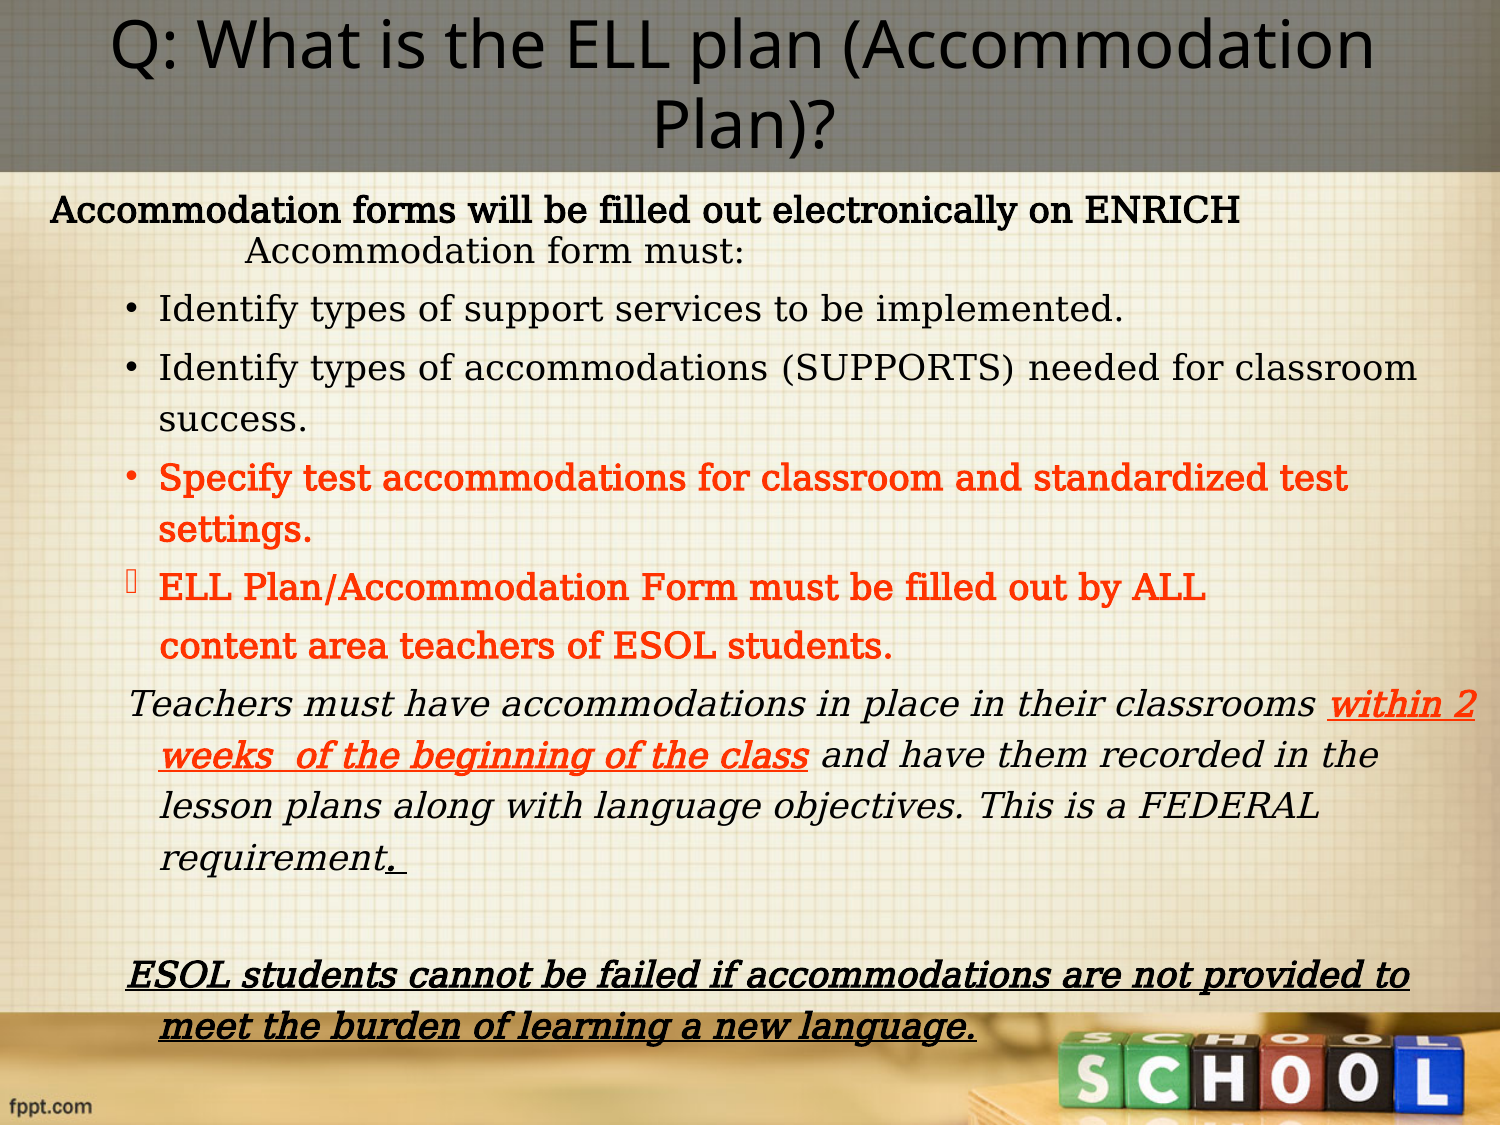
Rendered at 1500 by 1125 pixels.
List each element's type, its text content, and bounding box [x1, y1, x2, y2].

picture [0, 0, 1500, 1125]
title Q: What is the ELL plan (Accommodation Plan)? [0, 3, 1488, 159]
list Accommodation forms will be filled out electronically on ENRICH Accommodation form must: Identify types of support services to be implemented. Identify types of accommodations (SUPPORTS) needed for classroom success. Specify test accommodations for classroom and standardized test settings. ELL Plan/Accommodation Form must be filled out by ALL content area teachers of ESOL students. Teachers must have accommodations in place in their classrooms within 2 weeks of the beginning of the class and have them recorded in the lesson plans along with language objectives. This is a FEDERAL requirement. ESOL students cannot be failed if accommodations are not provided to meet the burden of learning a new language. [19, 187, 1495, 1063]
